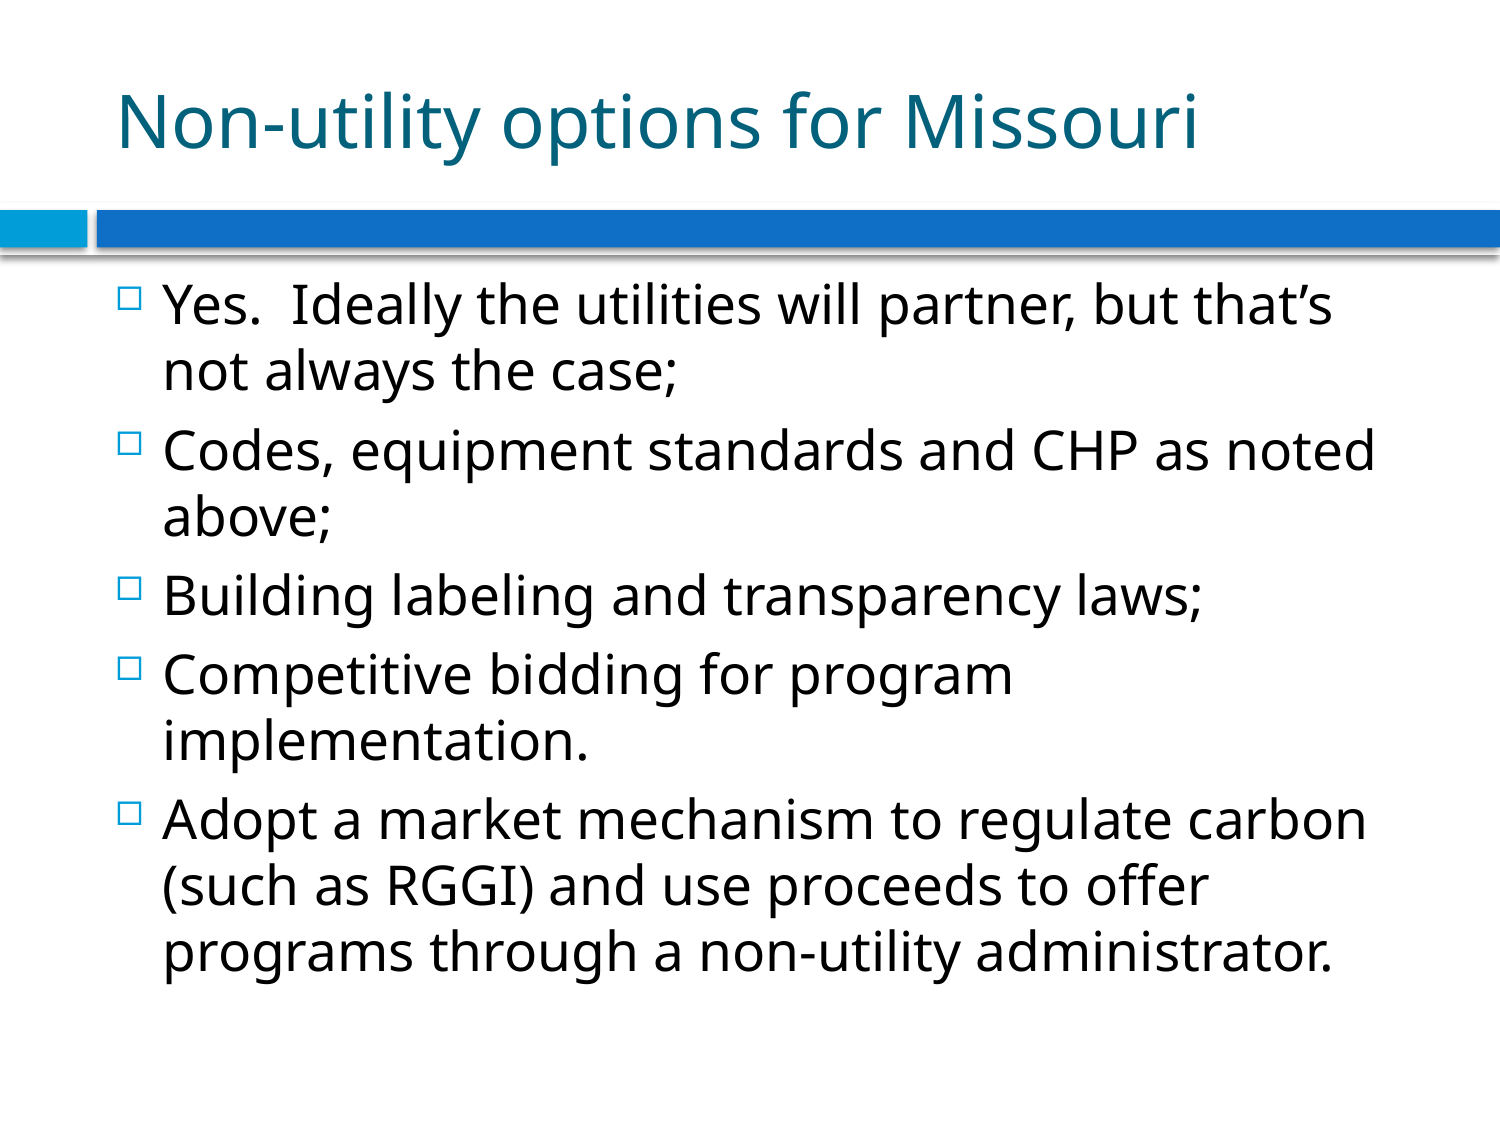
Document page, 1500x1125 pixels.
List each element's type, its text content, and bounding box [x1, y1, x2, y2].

title Non-utility options for Missouri [100, 37, 1438, 200]
list Yes. Ideally the utilities will partner, but that’s not always the case; Codes, equipment standards and CHP as noted above; Building labeling and transparency laws; Competitive bidding for program implementation. Adopt a market mechanism to regulate carbon (such as RGGI) and use proceeds to offer programs through a non-utility administrator. [100, 262, 1438, 1000]
